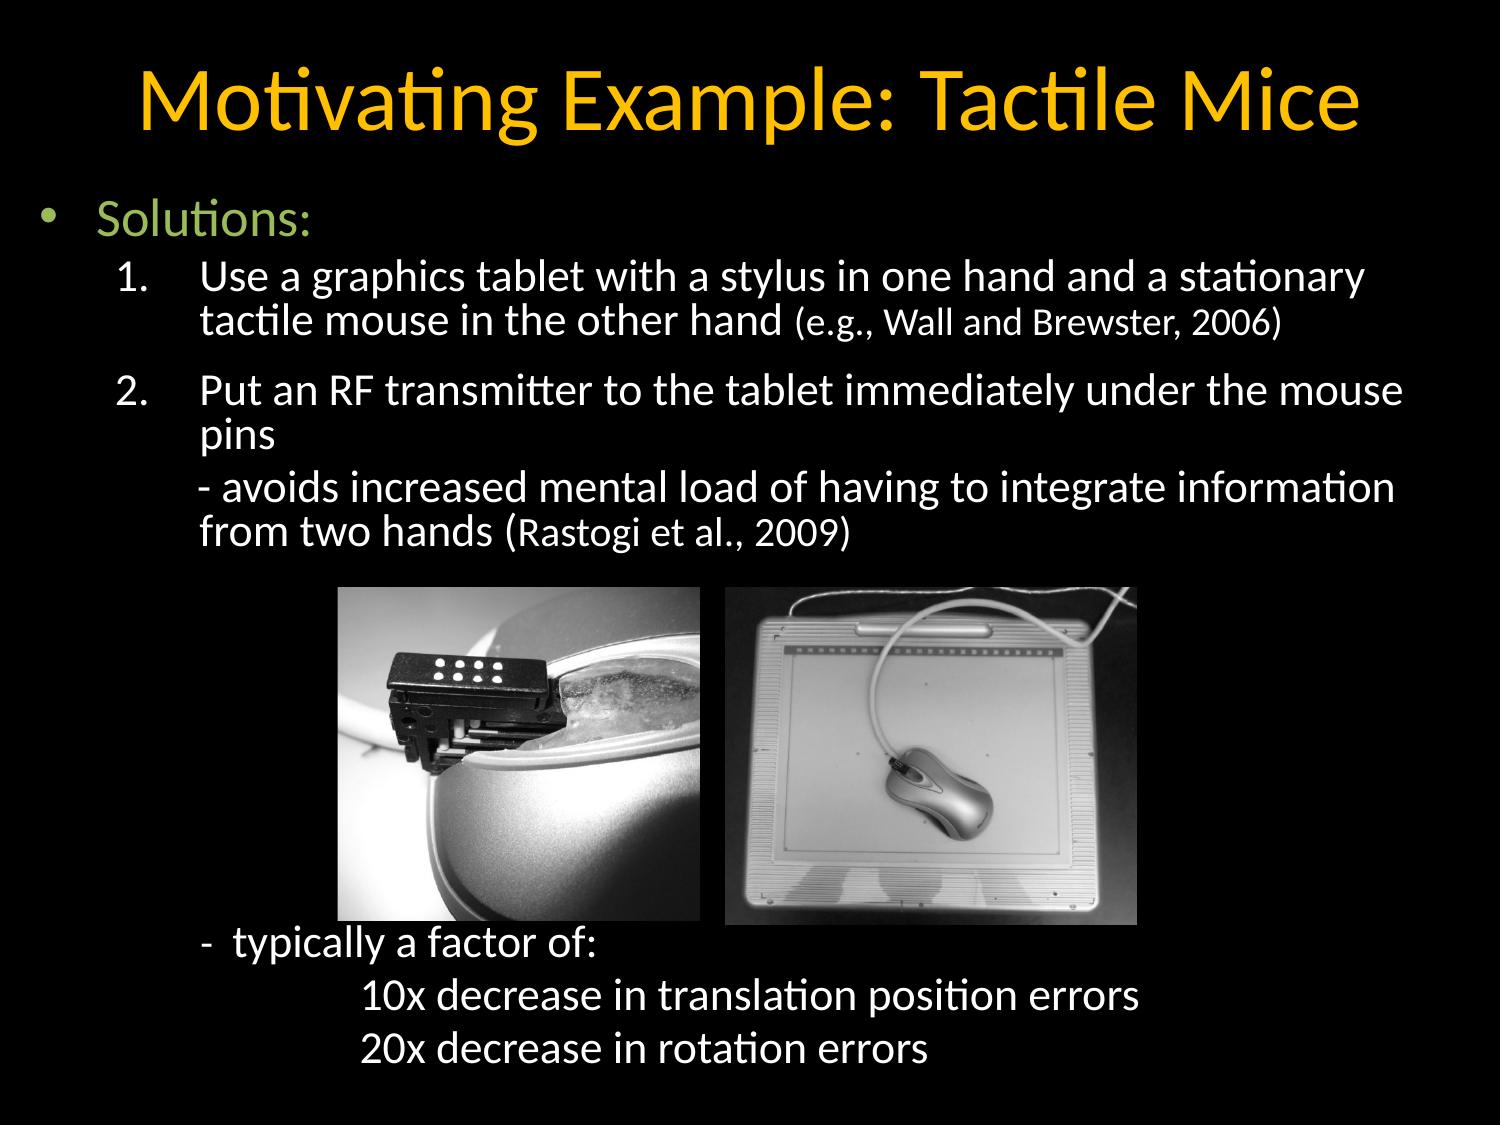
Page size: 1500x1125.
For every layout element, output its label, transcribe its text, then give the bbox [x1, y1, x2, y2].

list Solutions: Use a graphics tablet with a stylus in one hand and a stationary tactile mouse in the other hand (e.g., Wall and Brewster, 2006) Put an RF transmitter to the tablet immediately under the mouse pins - avoids increased mental load of having to integrate information from two hands (Rastogi et al., 2009) - typically a factor of: 10x decrease in translation position errors 20x decrease in rotation errors [24, 187, 1500, 1125]
picture [337, 587, 701, 921]
title Motivating Example: Tactile Mice [74, 0, 1426, 187]
picture [724, 587, 1138, 926]
